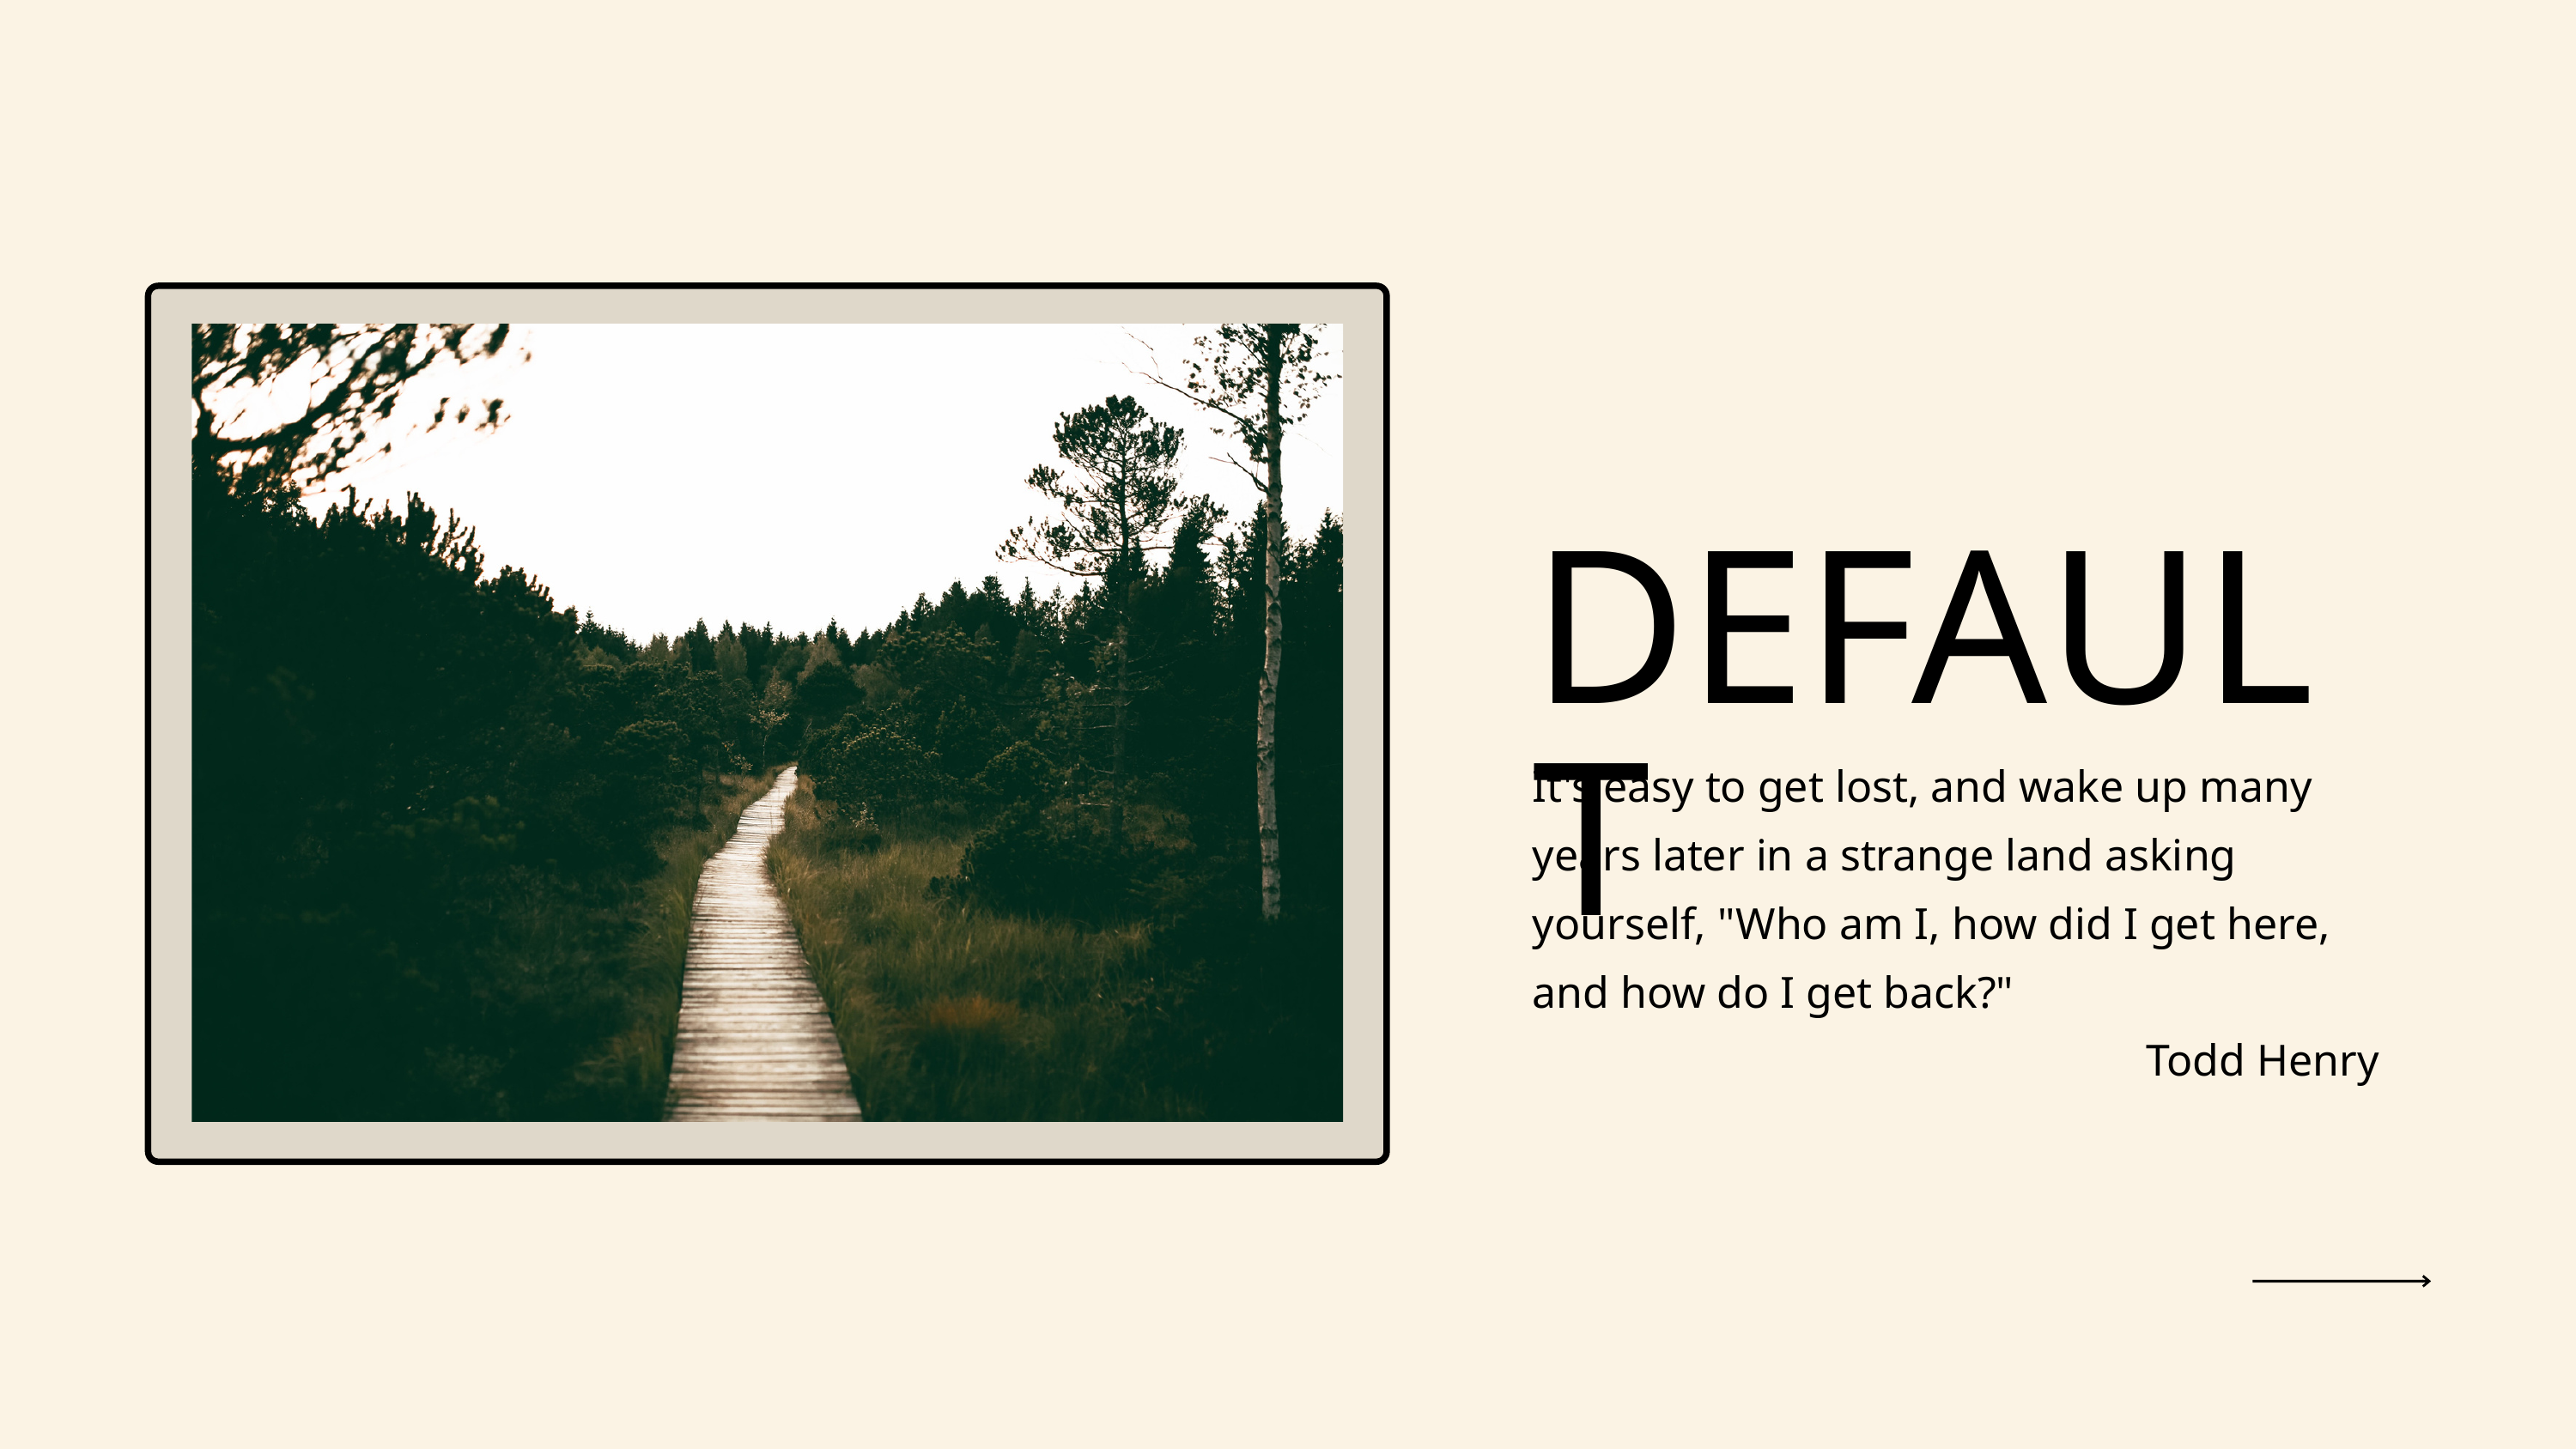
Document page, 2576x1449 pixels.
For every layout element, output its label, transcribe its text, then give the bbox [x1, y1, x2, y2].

text_box [2252, 1275, 2432, 1288]
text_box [191, 324, 1344, 1122]
text_box DEFAULT [1532, 533, 2380, 742]
text_box It's easy to get lost, and wake up many years later in a strange land asking yourself, "Who am I, how did I get here, and how do I get back?" Todd Henry [1532, 742, 2380, 1085]
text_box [144, 282, 1390, 1166]
